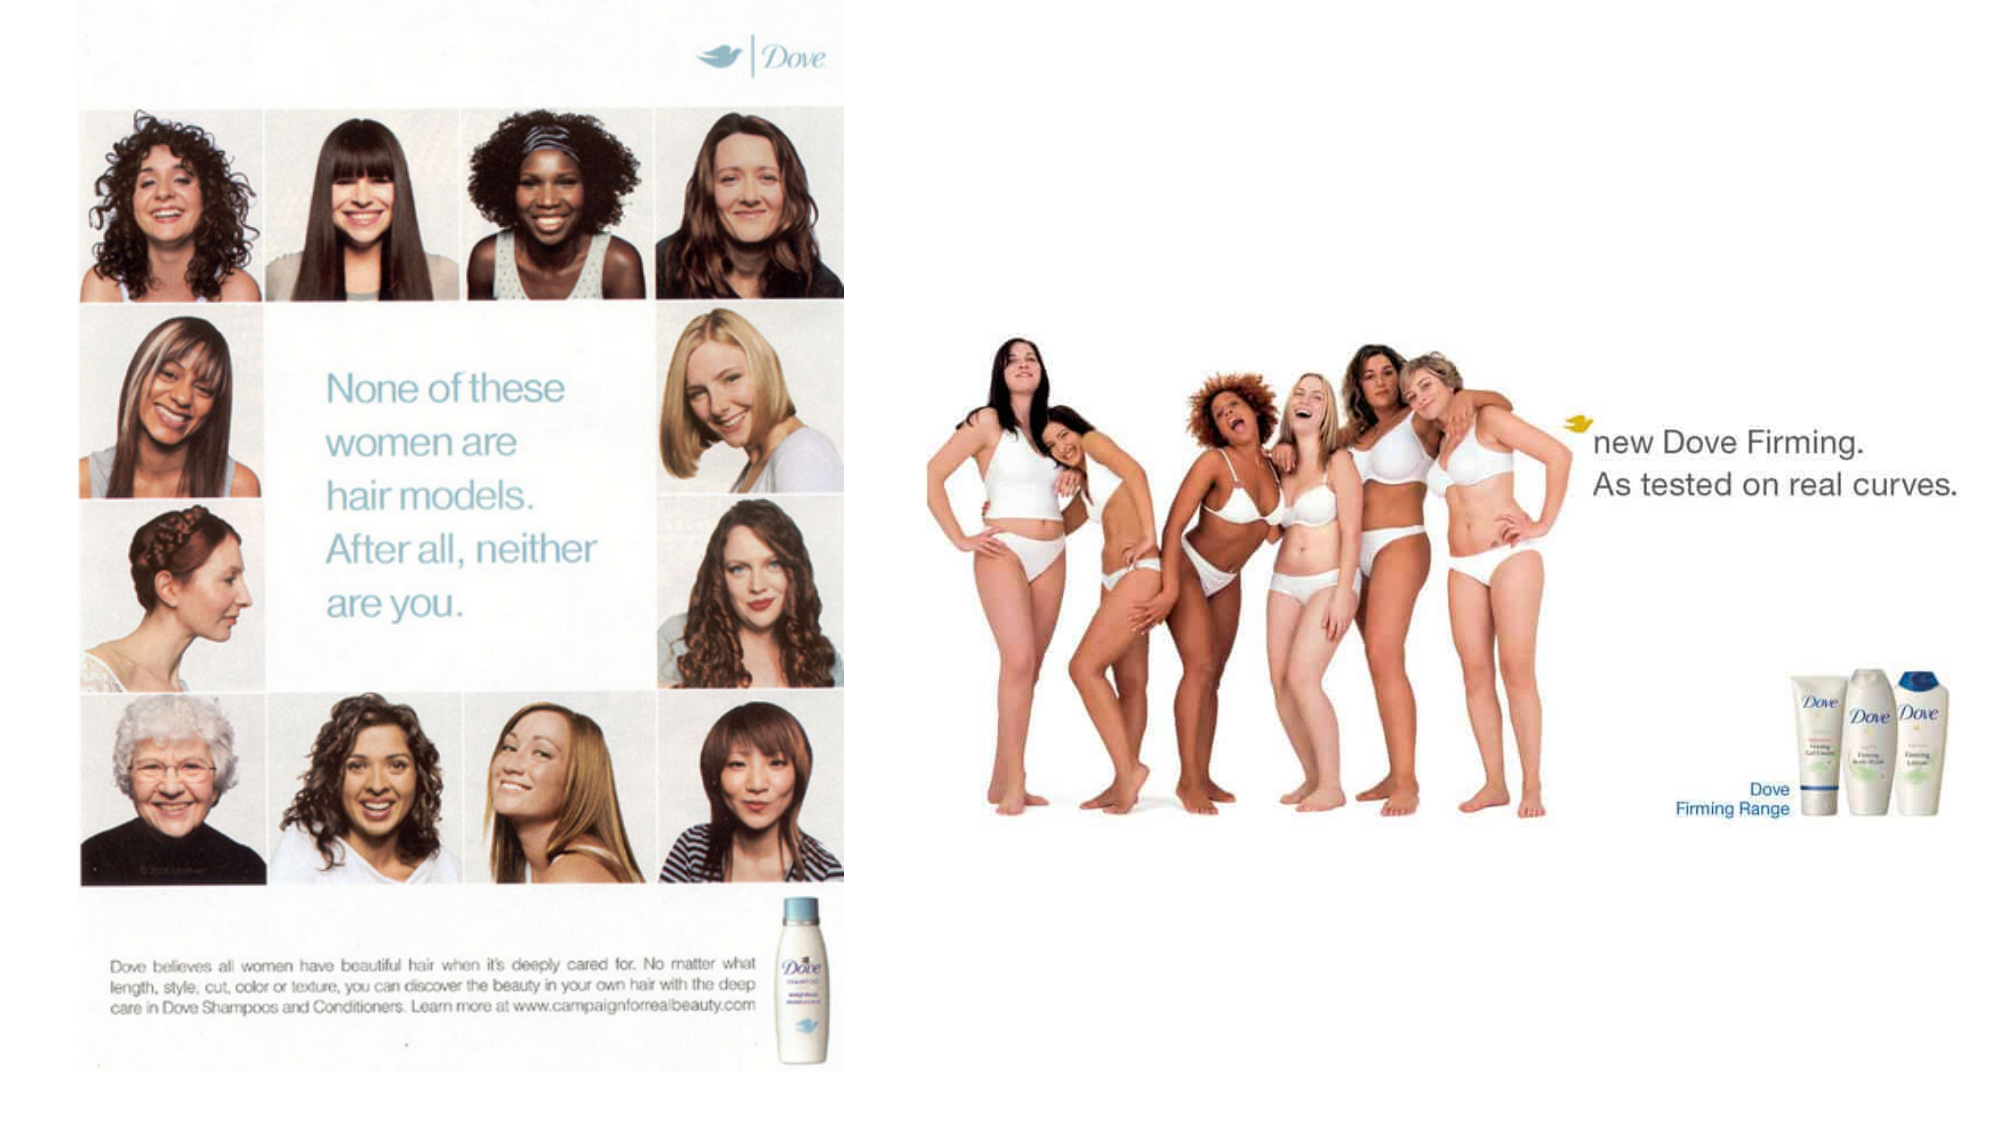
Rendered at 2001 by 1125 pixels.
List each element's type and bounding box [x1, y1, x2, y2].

picture [926, 260, 2000, 900]
picture [77, 0, 844, 1072]
